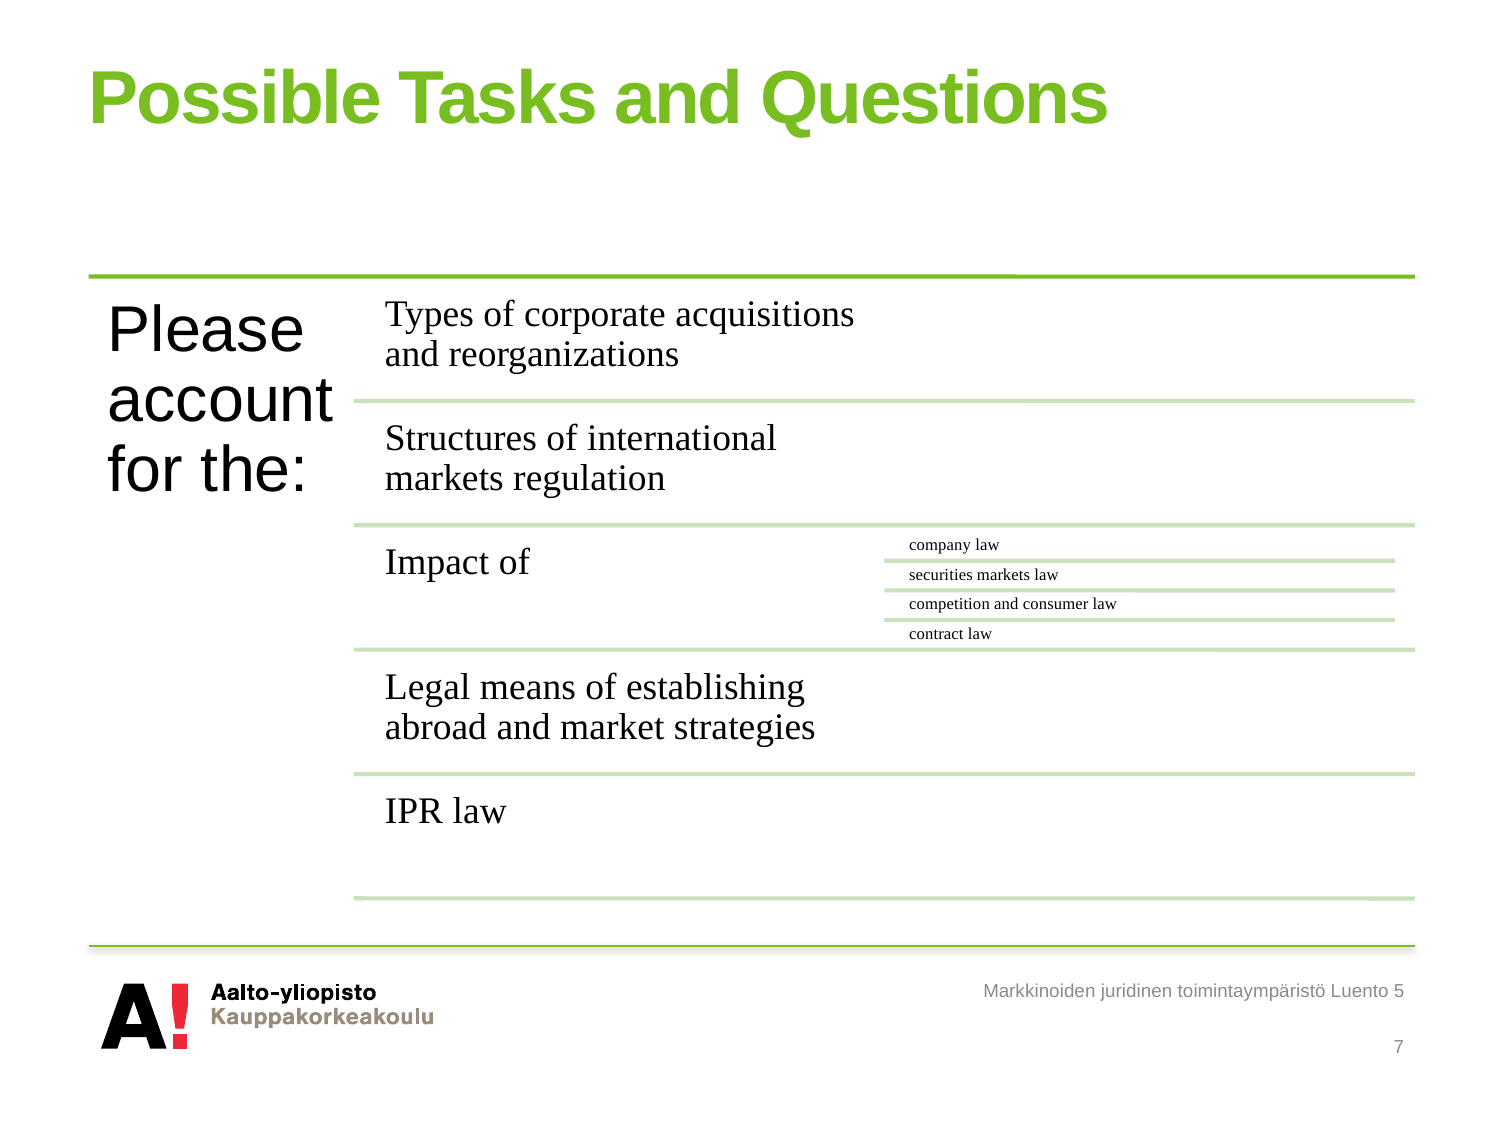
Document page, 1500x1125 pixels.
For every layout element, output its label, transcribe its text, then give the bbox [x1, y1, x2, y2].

slide_number 7 [810, 1033, 1405, 1060]
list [88, 276, 1416, 906]
title Possible Tasks and Questions [88, 62, 1415, 259]
footer Markkinoiden juridinen toimintaympäristö Luento 5 [810, 976, 1405, 1003]
